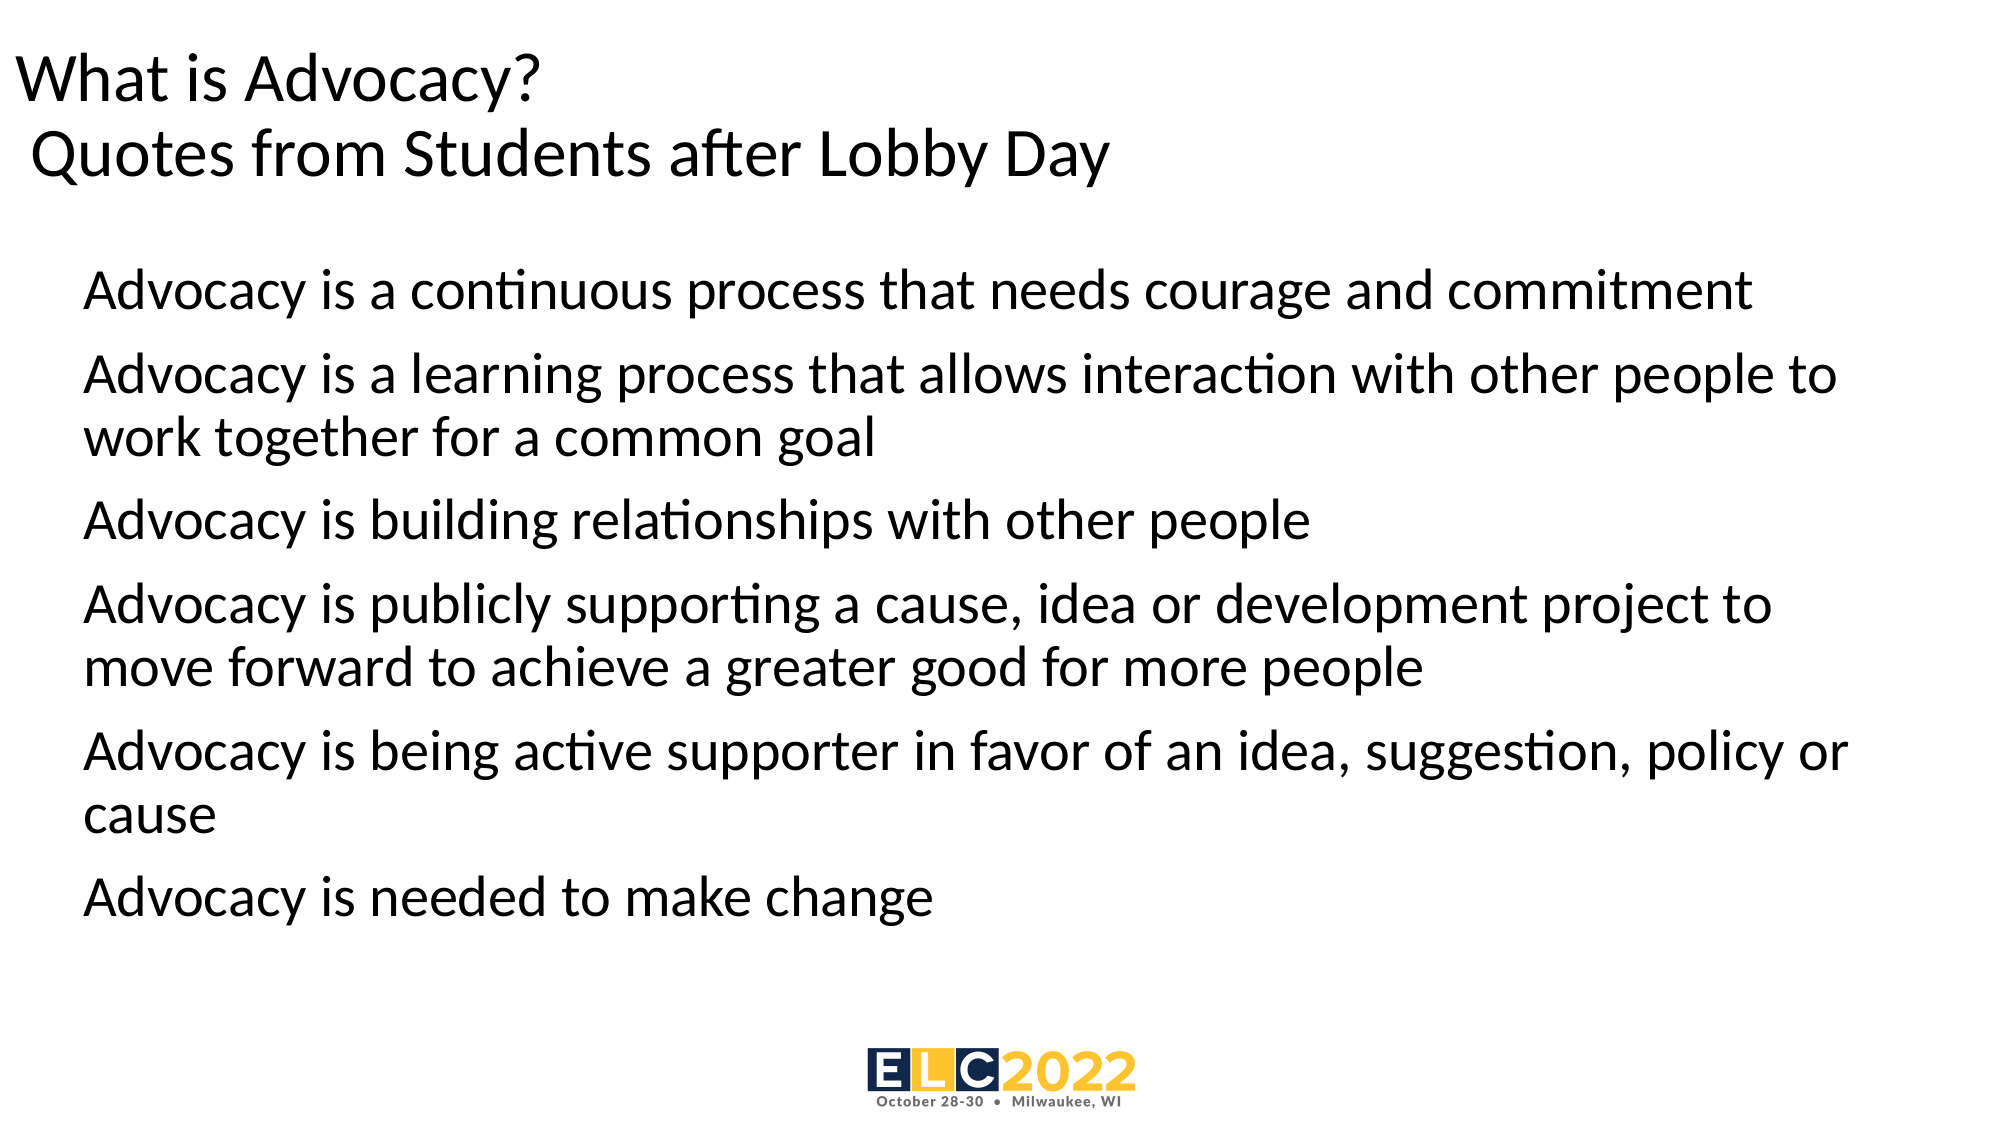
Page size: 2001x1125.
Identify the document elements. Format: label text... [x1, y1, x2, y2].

list Advocacy is a continuous process that needs courage and commitment Advocacy is a learning process that allows interaction with other people to work together for a common goal Advocacy is building relationships with other people Advocacy is publicly supporting a cause, idea or development project to move forward to achieve a greater good for more people Advocacy is being active supporter in favor of an idea, suggestion, policy or cause Advocacy is needed to make change [68, 252, 1932, 1092]
picture [863, 1092, 1137, 1110]
title What is Advocacy? Quotes from Students after Lobby Day [0, 32, 2000, 200]
